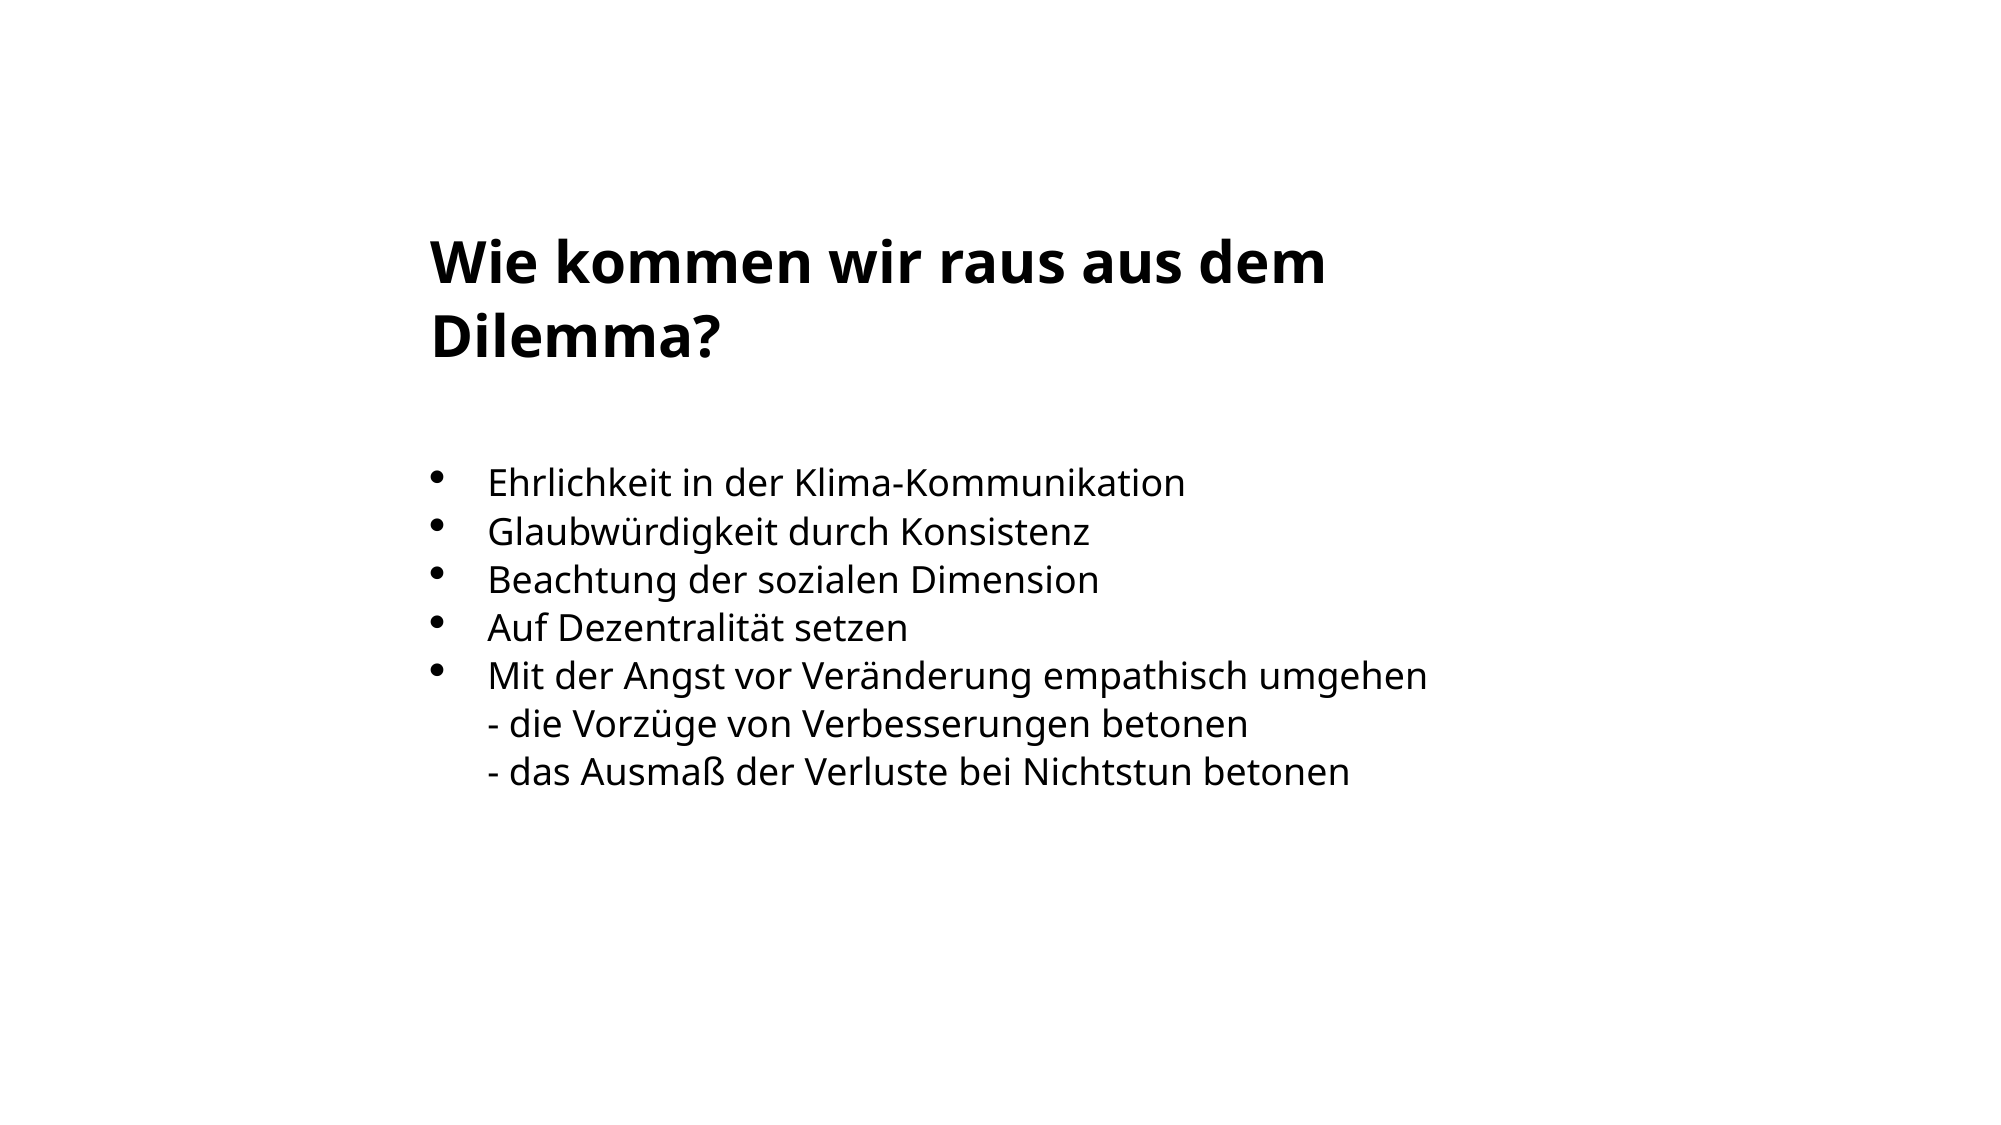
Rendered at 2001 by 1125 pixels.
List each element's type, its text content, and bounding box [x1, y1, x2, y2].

text_box Wie kommen wir raus aus dem Dilemma? Ehrlichkeit in der Klima-Kommunikation Glaubwürdigkeit durch Konsistenz Beachtung der sozialen Dimension Auf Dezentralität setzen Mit der Angst vor Veränderung empathisch umgehen - die Vorzüge von Verbesserungen betonen - das Ausmaß der Verluste bei Nichtstun betonen [416, 212, 1584, 801]
